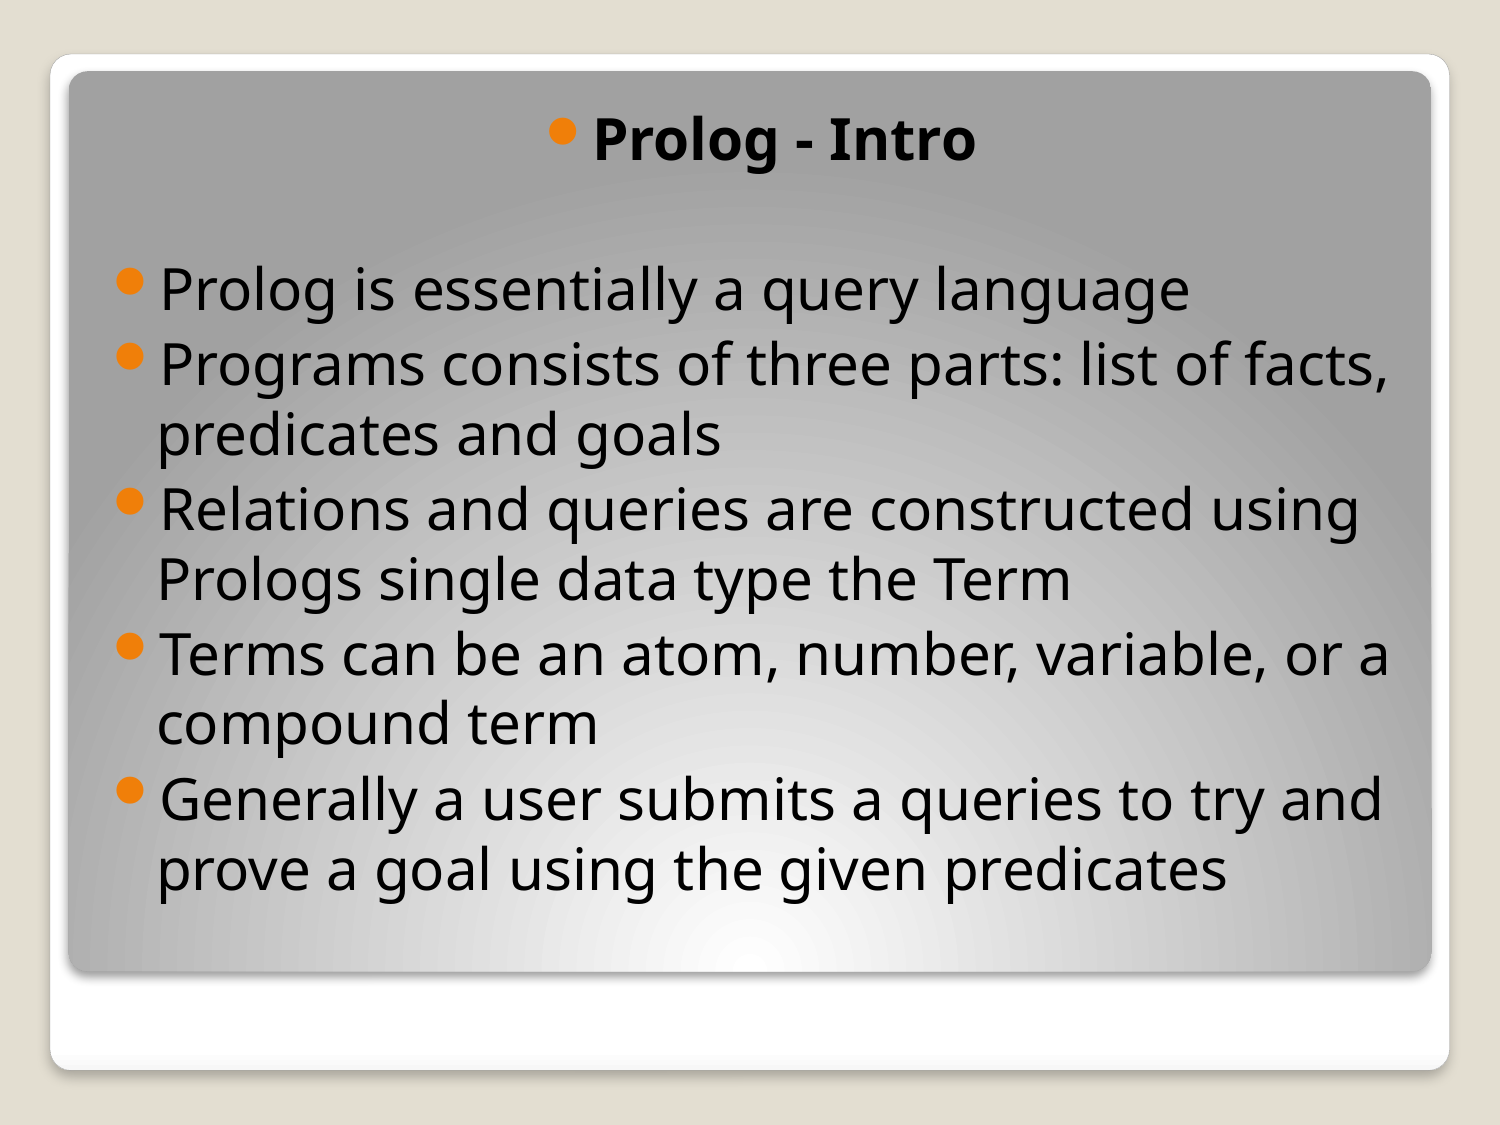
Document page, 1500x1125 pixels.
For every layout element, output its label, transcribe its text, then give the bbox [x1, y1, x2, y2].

title [82, 950, 1425, 990]
list Prolog - Intro Prolog is essentially a query language Programs consists of three parts: list of facts, predicates and goals Relations and queries are constructed using Prologs single data type the Term Terms can be an atom, number, variable, or a compound term Generally a user submits a queries to try and prove a goal using the given predicates [82, 86, 1425, 950]
